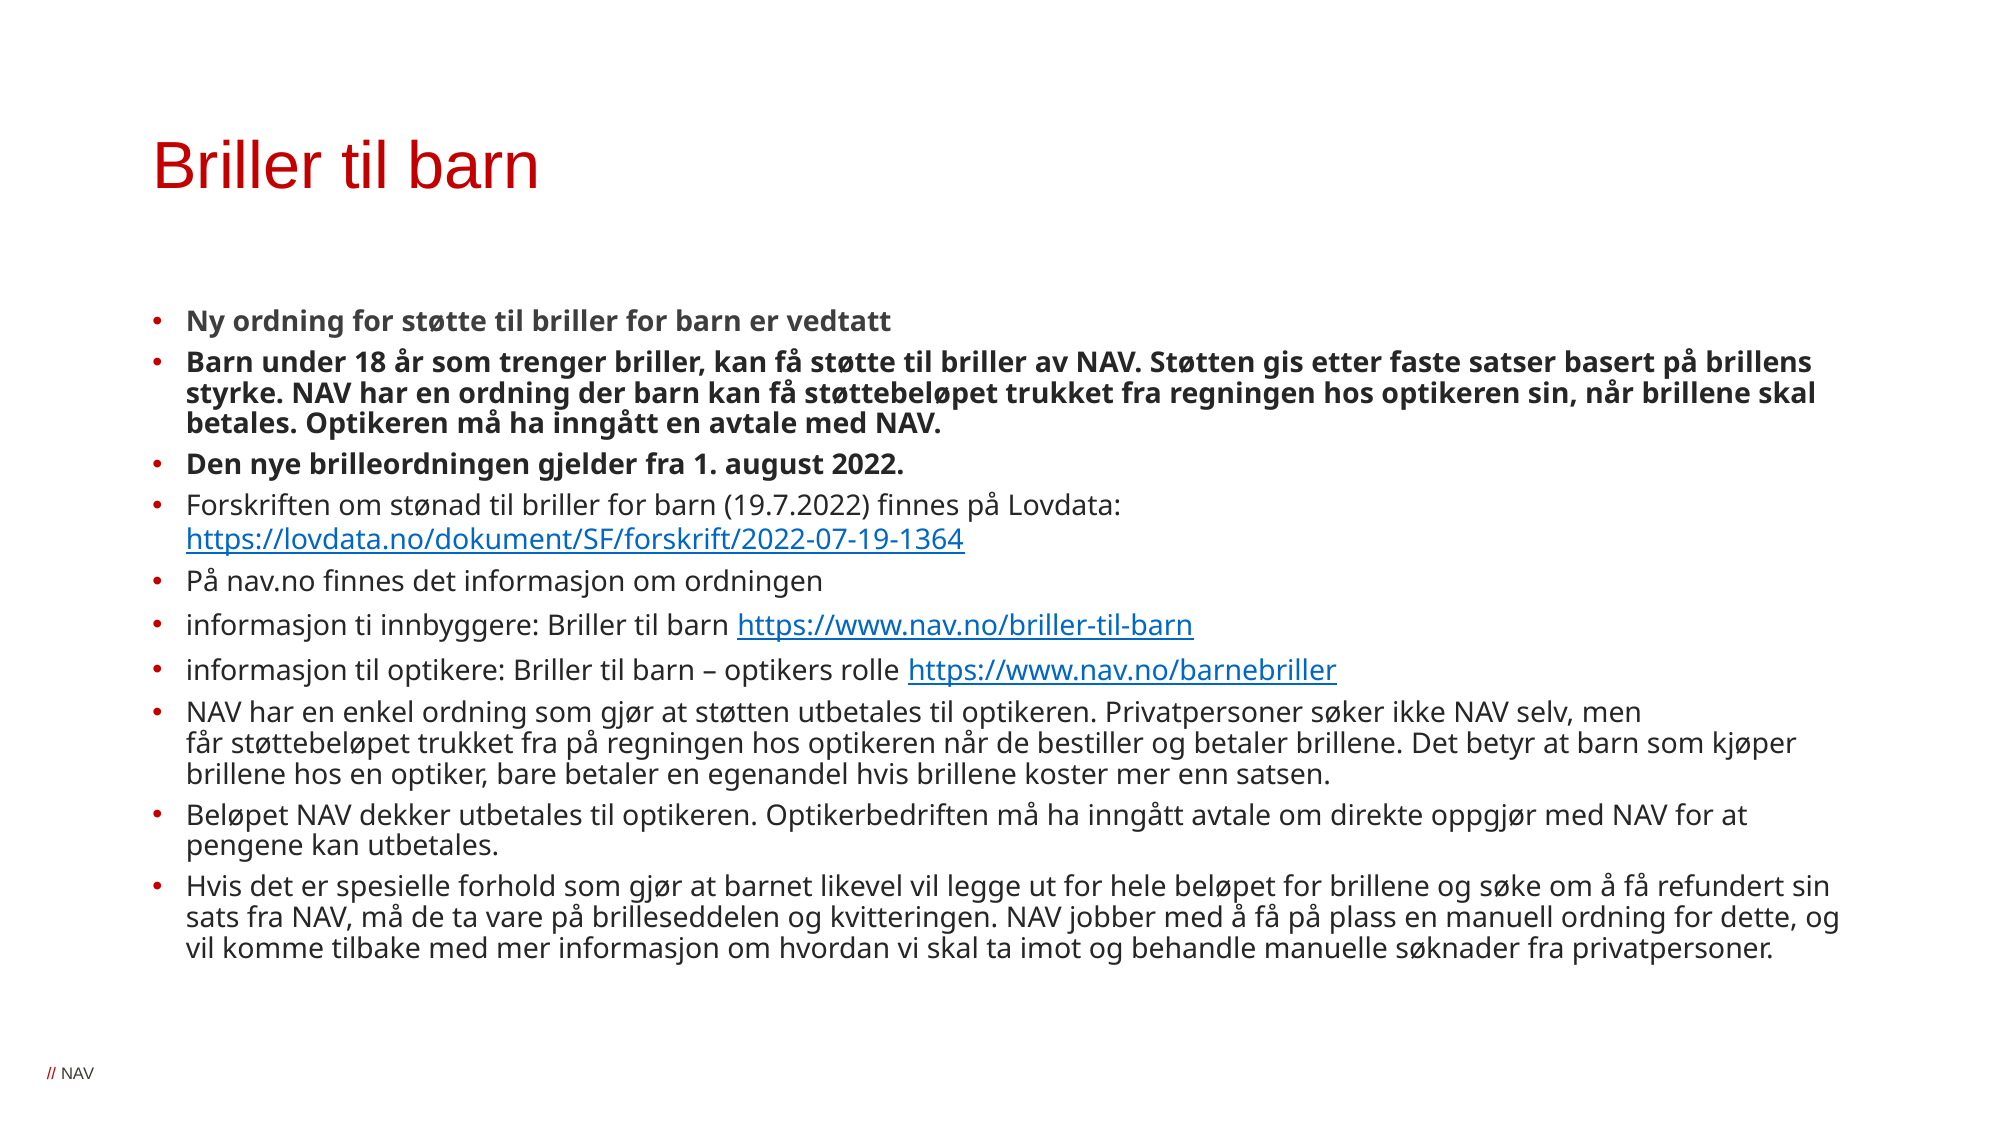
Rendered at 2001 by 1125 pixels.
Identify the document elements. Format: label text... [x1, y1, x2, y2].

title Briller til barn [137, 79, 1863, 255]
list Ny ordning for støtte til briller for barn er vedtatt Barn under 18 år som trenger briller, kan få støtte til briller av NAV. Støtten gis etter faste satser basert på brillens styrke. NAV har en ordning der barn kan få støttebeløpet trukket fra regningen hos optikeren sin, når brillene skal betales. Optikeren må ha inngått en avtale med NAV. Den nye brilleordningen gjelder fra 1. august 2022. Forskriften om stønad til briller for barn (19.7.2022) finnes på Lovdata: https://lovdata.no/dokument/SF/forskrift/2022-07-19-1364 På nav.no finnes det informasjon om ordningen​​​​​​​ informasjon ti innbyggere: Briller til barn https://www.nav.no/briller-til-barn informasjon til optikere: Briller til barn – optikers rolle https://www.nav.no/barnebriller NAV har en enkel ordning som gjør at støtten utbetales til optikeren. Privatpersoner søker ikke NAV selv, men får støttebeløpet trukket fra på regningen hos optikeren når de bestiller og betaler brillene. Det betyr at barn som kjøper brillene hos en optiker, bare betaler en egenandel hvis brillene koster mer enn satsen. Beløpet NAV dekker utbetales til optikeren. Optikerbedriften må ha inngått avtale om direkte oppgjør med NAV for at pengene kan utbetales. Hvis det er spesielle forhold som gjør at barnet likevel vil legge ut for hele beløpet for brillene og søke om å få refundert sin sats fra NAV, må de ta vare på brilleseddelen og kvitteringen. NAV jobber med å få på plass en manuell ordning for dette, og vil komme tilbake med mer informasjon om hvordan vi skal ta imot og behandle manuelle søknader fra privatpersoner. [137, 299, 1863, 1014]
